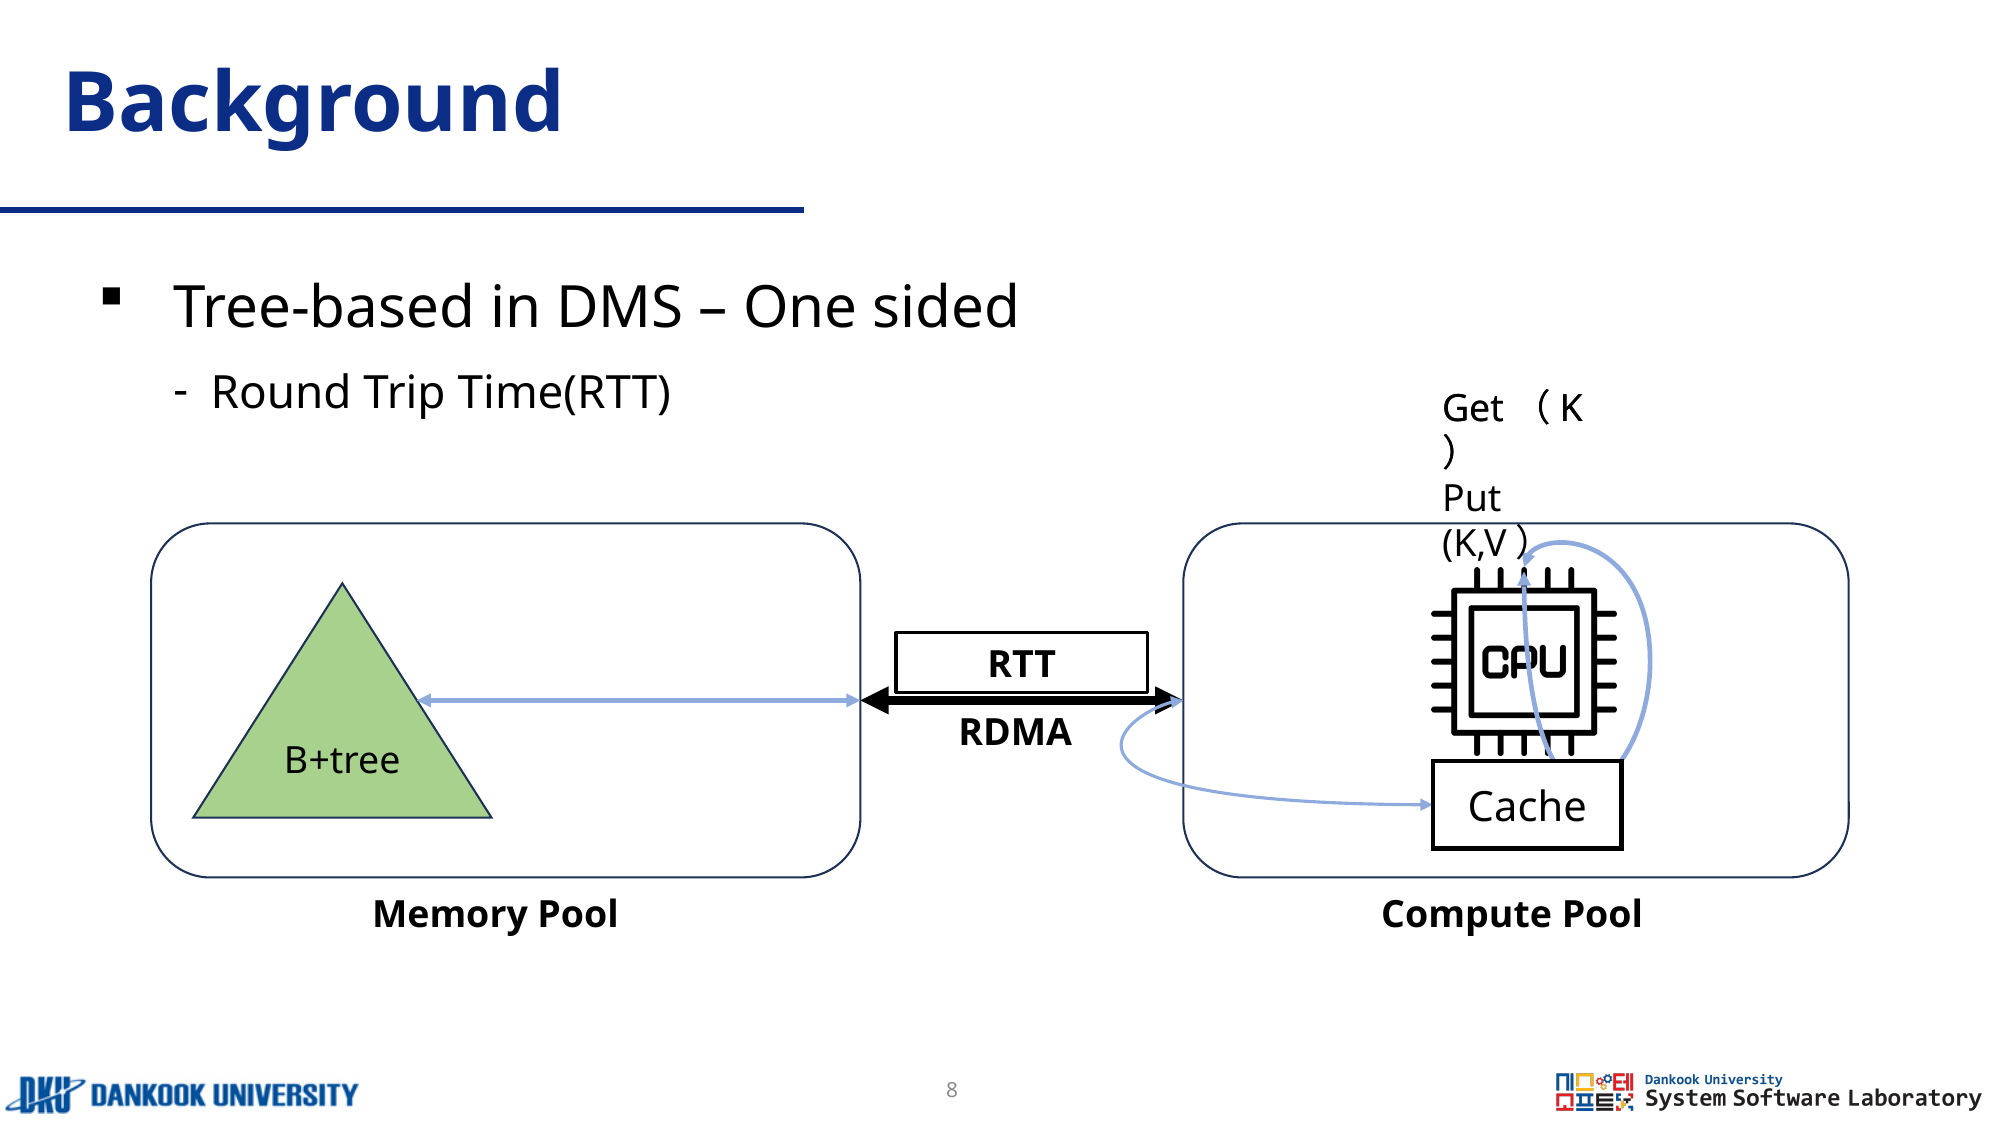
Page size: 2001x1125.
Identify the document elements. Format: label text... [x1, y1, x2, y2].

text_box Compute Pool [1366, 882, 1737, 942]
text_box Cache [1432, 760, 1623, 850]
list Tree-based in DMS – One sided Round Trip Time(RTT) [83, 247, 1905, 1037]
title Background [47, 36, 1504, 173]
slide_number 8 [726, 1067, 1177, 1116]
text_box Get（K） Put (K,V） [1427, 376, 1621, 572]
text_box [150, 522, 862, 879]
text_box RDMA [943, 701, 1101, 761]
picture [5, 1076, 359, 1114]
picture [1548, 1064, 2001, 1125]
text_box Memory Pool [357, 882, 728, 942]
text_box B+tree [191, 581, 494, 819]
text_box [1183, 700, 1433, 805]
picture [1431, 567, 1617, 756]
text_box RTT [896, 632, 1148, 693]
text_box [1182, 522, 1850, 879]
